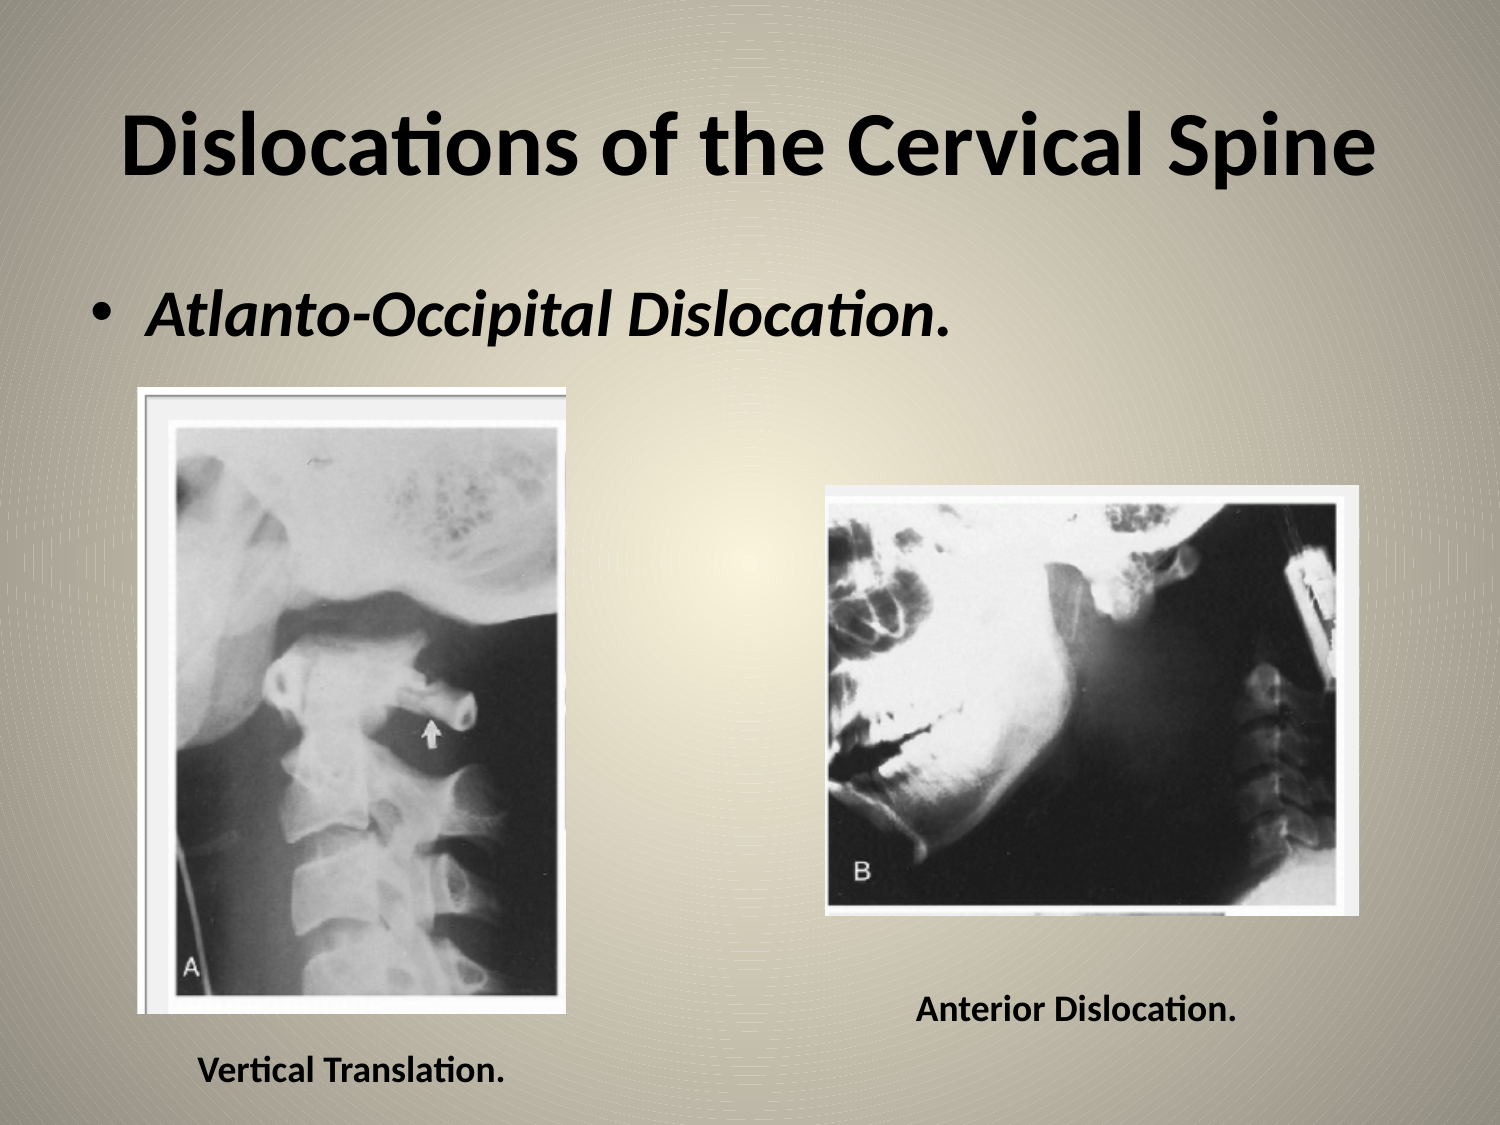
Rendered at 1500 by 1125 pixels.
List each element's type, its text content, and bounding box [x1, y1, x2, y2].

text_box Anterior Dislocation. [901, 976, 1253, 1037]
picture [824, 485, 1360, 916]
title Dislocations of the Cervical Spine [75, 45, 1425, 233]
picture [137, 387, 567, 1014]
list Atlanto-Occipital Dislocation. [75, 262, 1425, 1005]
text_box Vertical Translation. [182, 1037, 521, 1098]
